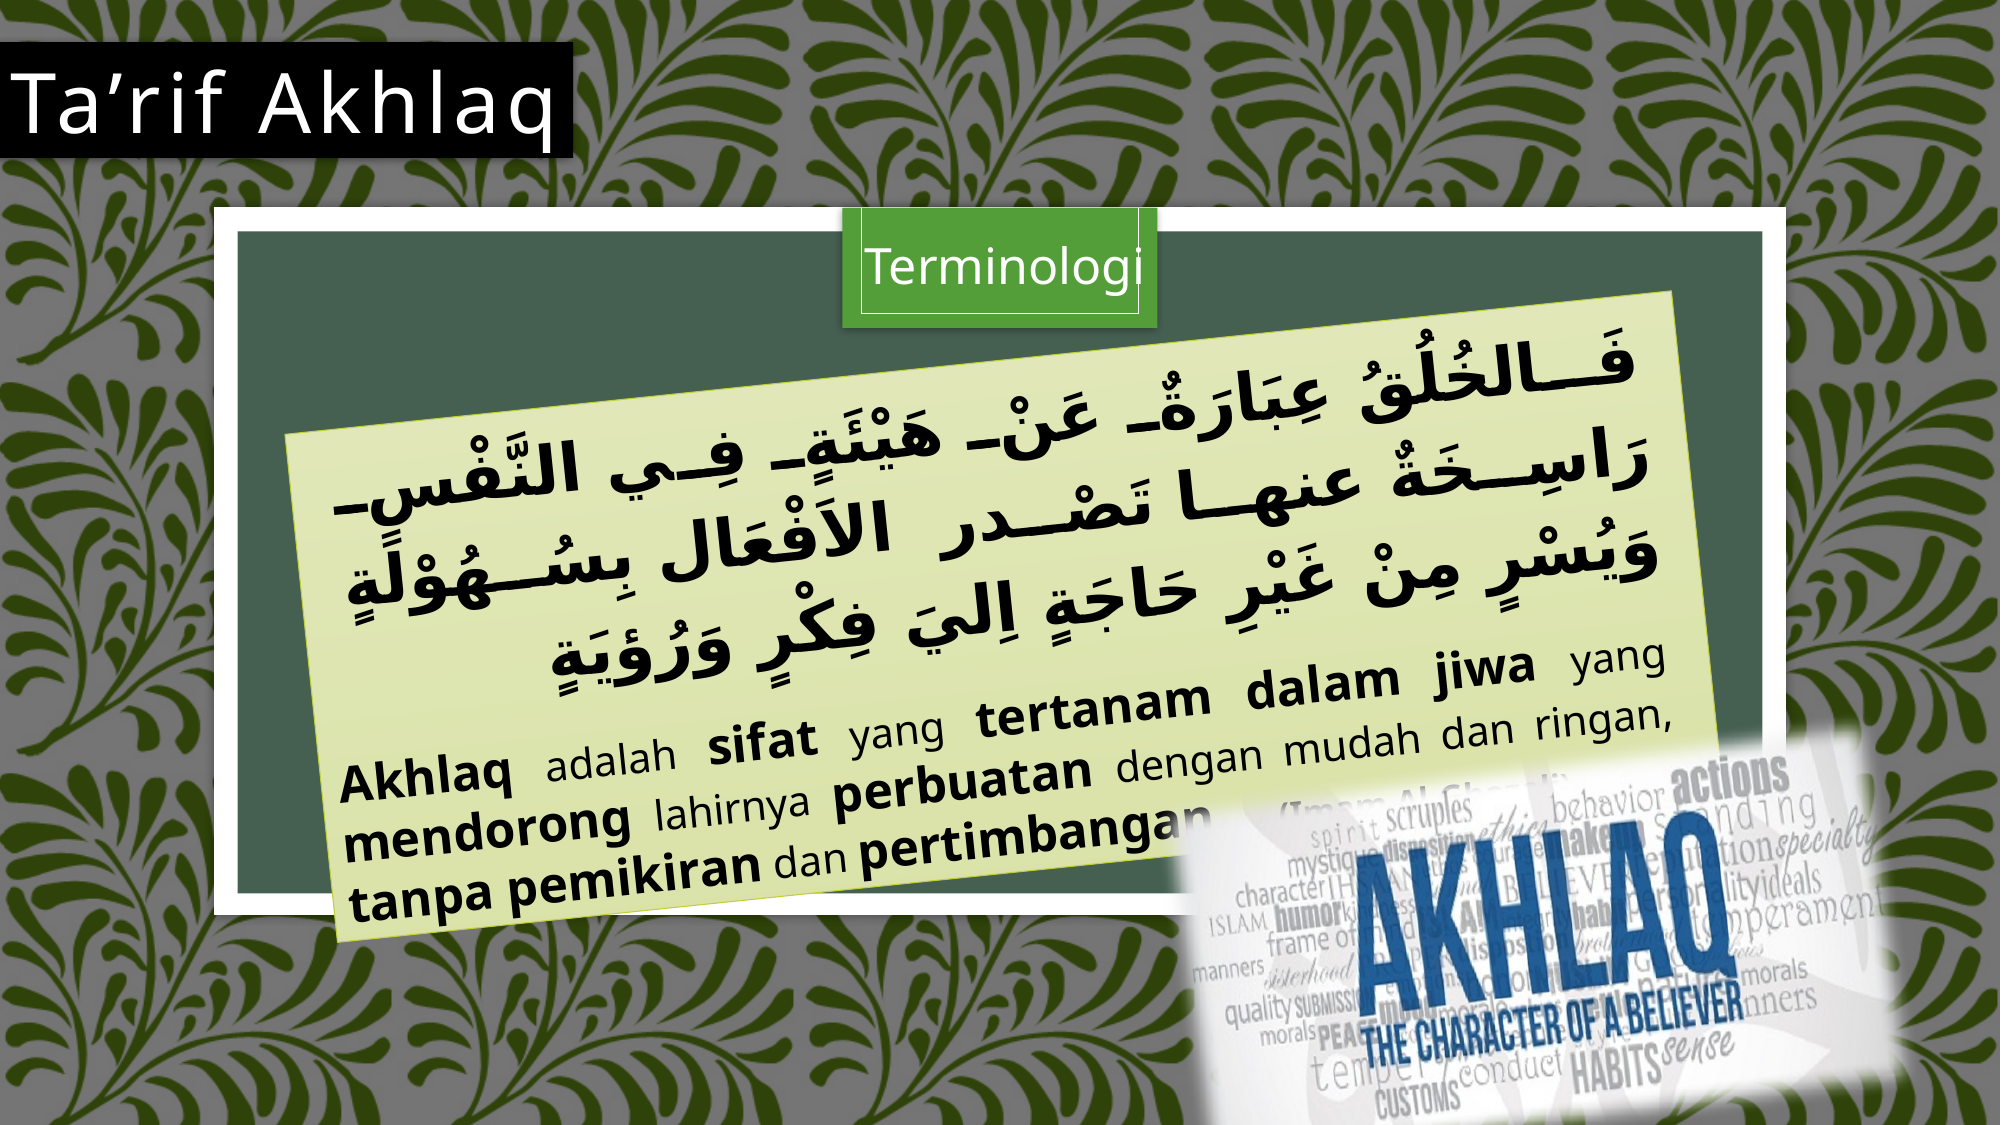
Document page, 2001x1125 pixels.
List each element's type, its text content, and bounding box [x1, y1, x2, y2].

text_box فَـالخُلُقُ عِبَارَةٌ عَنْ هَيْئَةٍ فِي النَّفْسِ رَاسِخَةٌ عنها تَصْدر الاَفْعَال بِسُهُوْلَةٍ وَيُسْرٍ مِنْ غَيْرِ حَاجَةٍ اِليَ فِكْرٍ وَرُؤيَةٍ Akhlaq adalah sifat yang tertanam dalam jiwa yang mendorong lahirnya perbuatan dengan mudah dan ringan, tanpa pemikiran dan pertimbangan. (Imam Al-Ghazali) [284, 290, 1718, 943]
text_box Ta’rif Akhlaq [0, 42, 574, 158]
text_box Terminologi [849, 226, 1161, 302]
picture [1170, 737, 1905, 1125]
